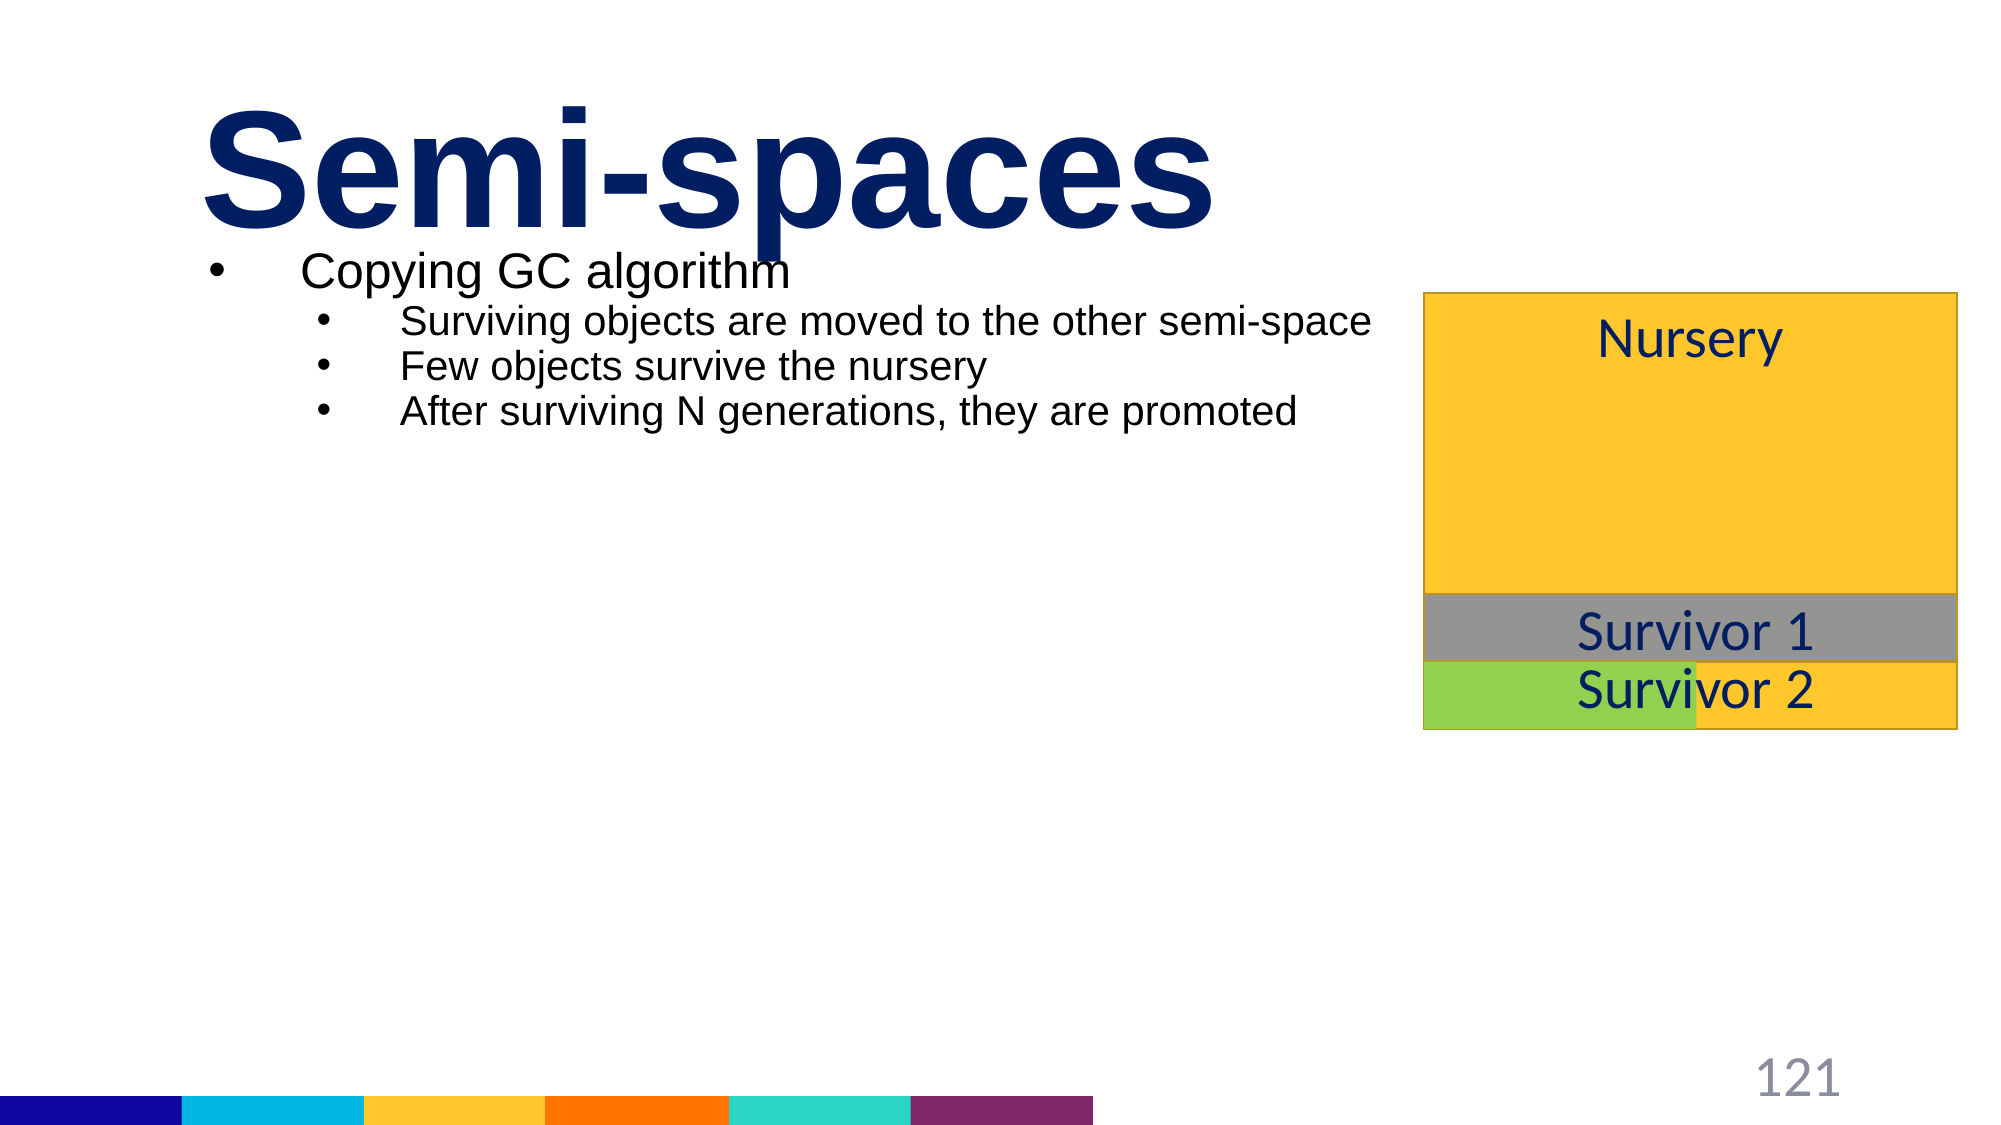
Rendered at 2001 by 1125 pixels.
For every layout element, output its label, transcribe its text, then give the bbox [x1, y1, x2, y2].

slide_number 121 [1412, 1042, 1863, 1103]
text_box [1697, 661, 1958, 730]
text_box [1423, 593, 1563, 661]
title Semi-spaces [180, 63, 1830, 179]
text_box Nursery [1583, 292, 1799, 377]
text_box Survivor 1 [1563, 584, 1830, 643]
text_box [1423, 661, 1697, 730]
list Copying GC algorithm Surviving objects are moved to the other semi-space Few objects survive the nursery After surviving N generations, they are promoted [180, 225, 1830, 963]
text_box [1423, 292, 1958, 593]
text_box Survivor 2 [1563, 643, 1830, 728]
text_box [1830, 593, 1958, 661]
